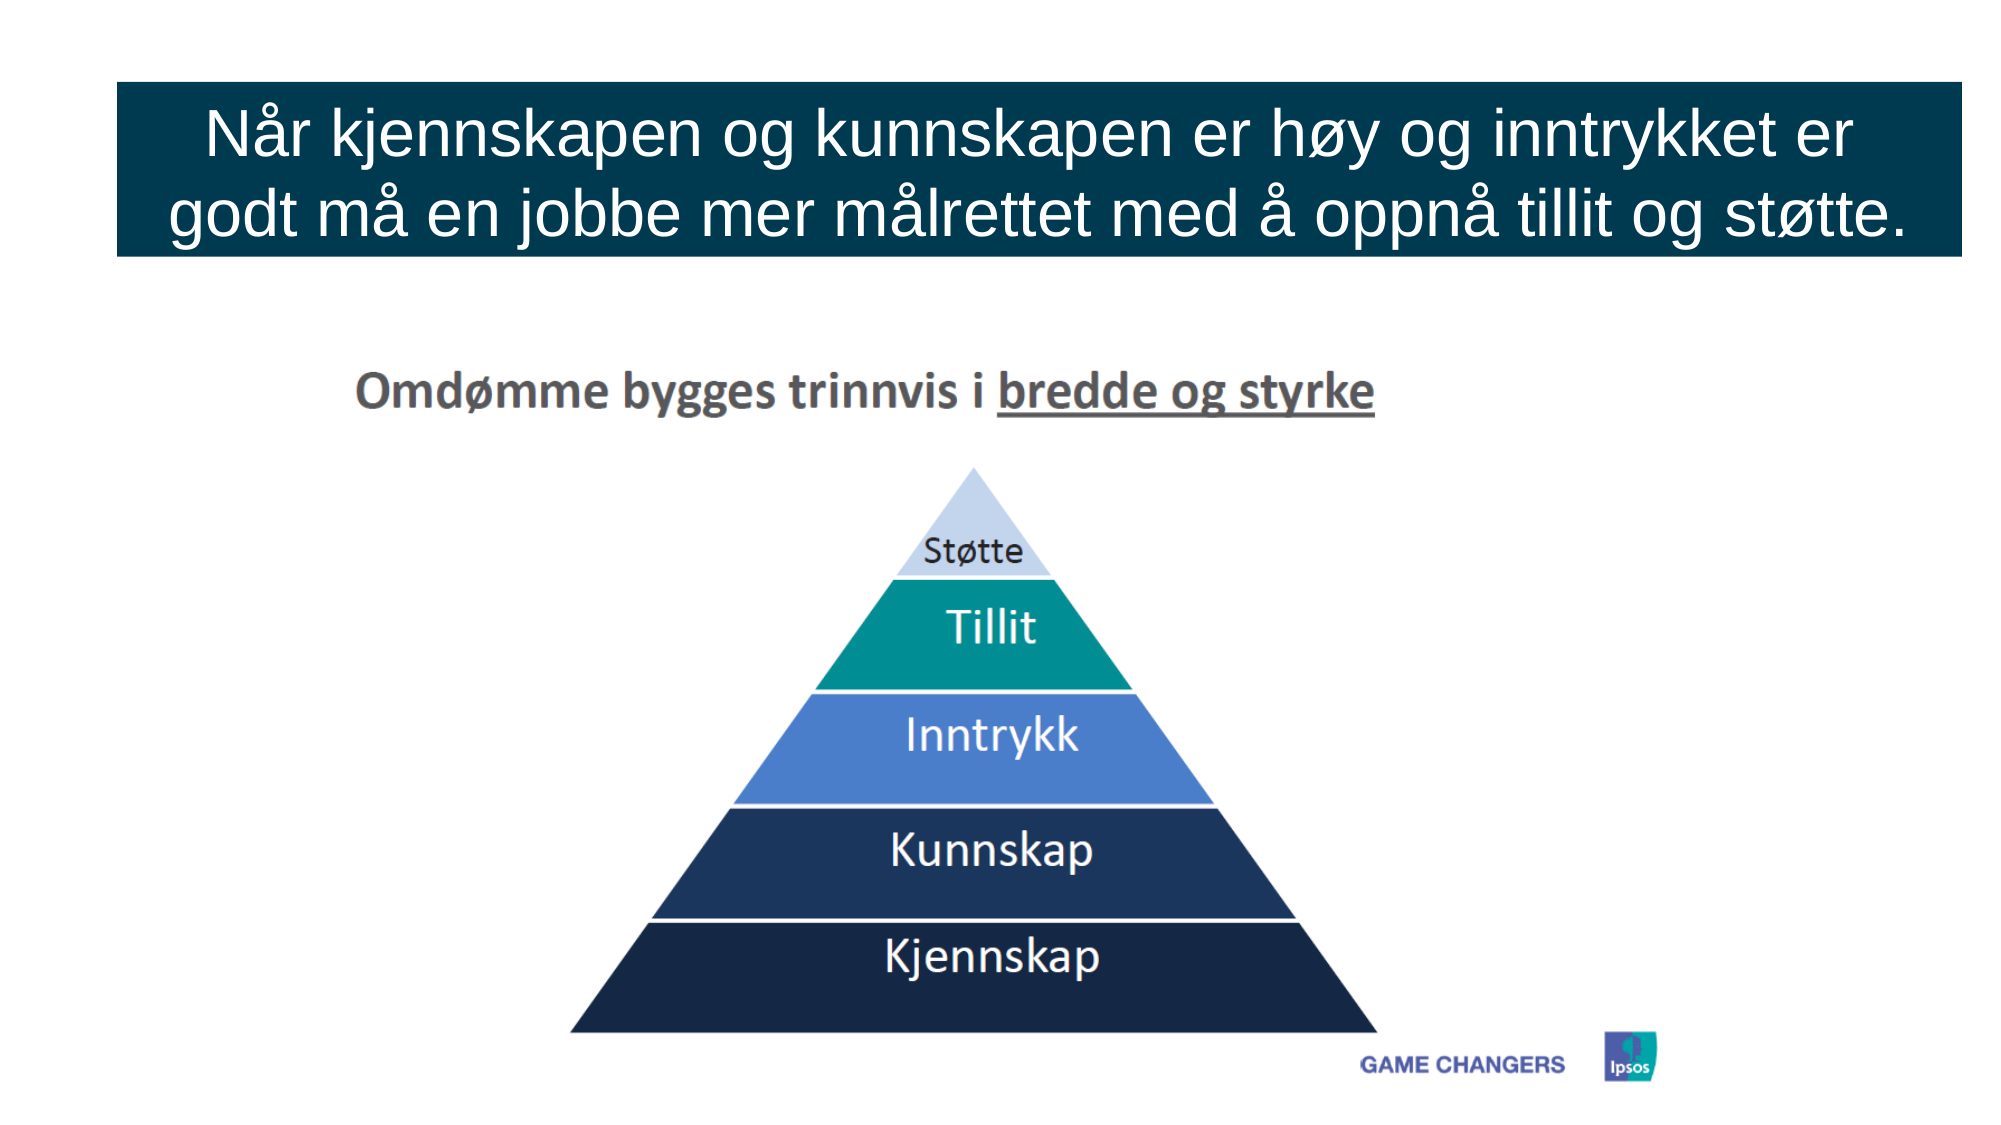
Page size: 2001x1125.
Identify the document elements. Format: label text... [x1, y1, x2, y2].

text_box Når kjennskapen og kunnskapen er høy og inntrykket er godt må en jobbe mer målrettet med å oppnå tillit og støtte. [117, 81, 1962, 257]
picture [301, 334, 1683, 1104]
